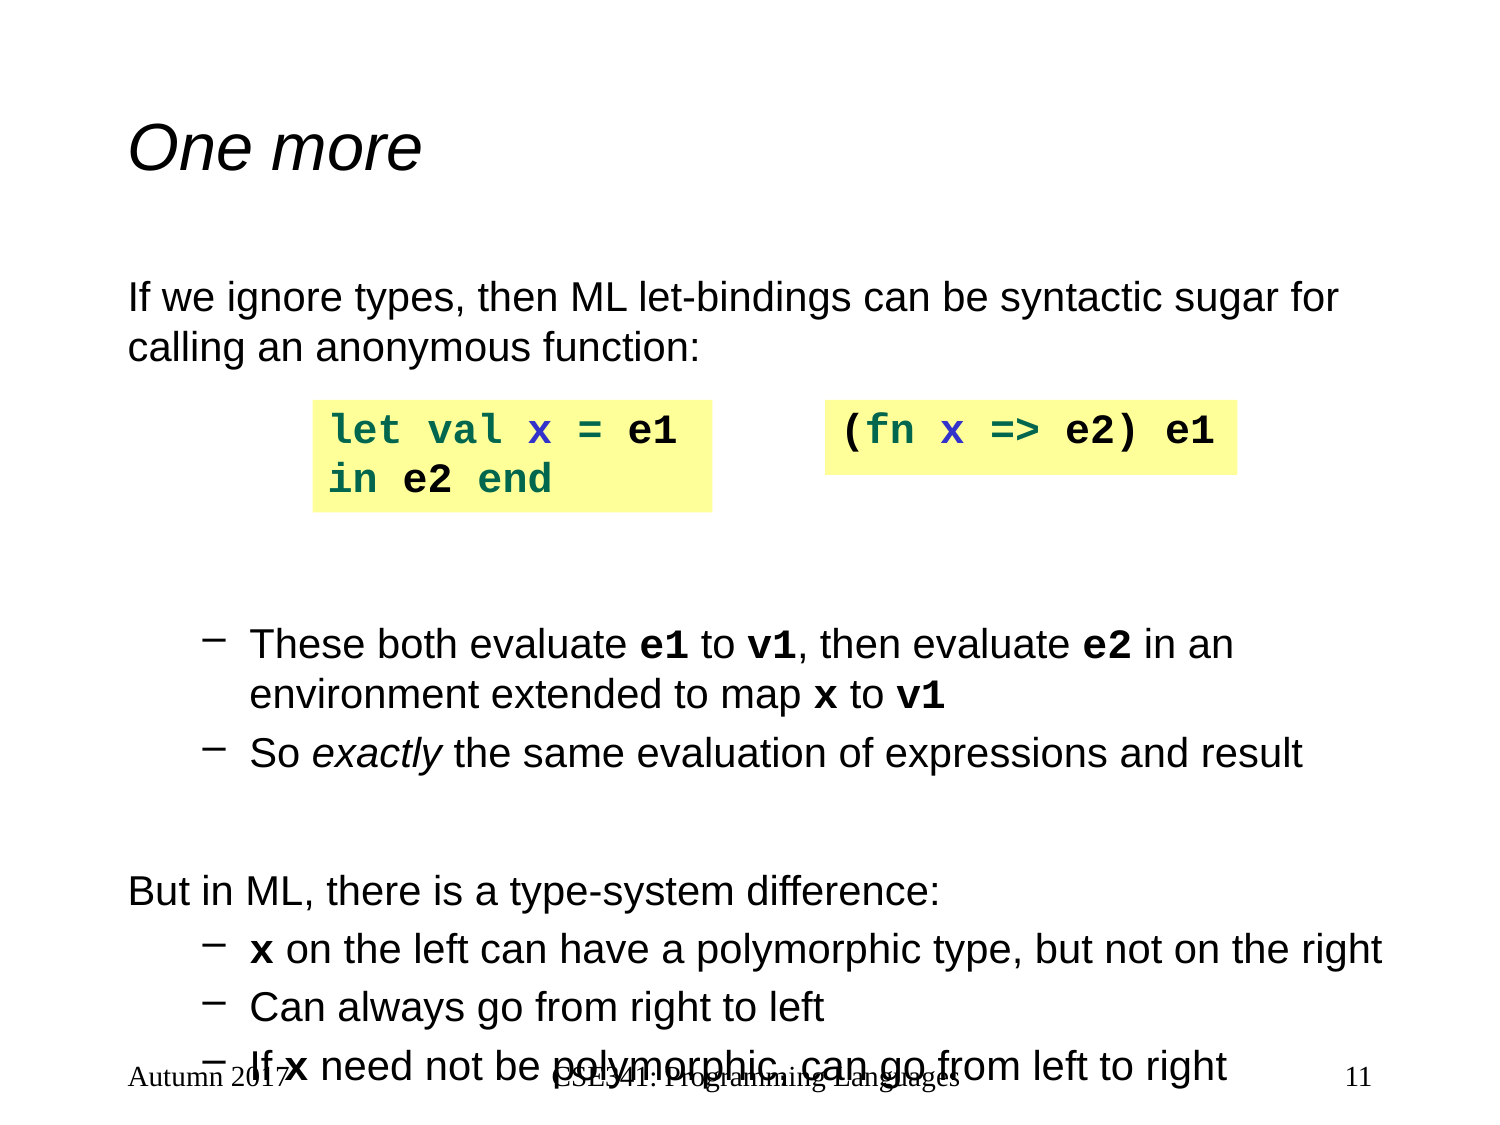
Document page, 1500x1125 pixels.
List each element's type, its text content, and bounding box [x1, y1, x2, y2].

text_box let val x = e1 in e2 end [312, 399, 713, 513]
list If we ignore types, then ML let-bindings can be syntactic sugar for calling an anonymous function: These both evaluate e1 to v1, then evaluate e2 in an environment extended to map x to v1 So exactly the same evaluation of expressions and result But in ML, there is a type-system difference: x on the left can have a polymorphic type, but not on the right Can always go from right to left If x need not be polymorphic, can go from left to right [112, 262, 1426, 1001]
footer CSE341: Programming Languages [474, 1049, 1038, 1125]
slide_number Autumn 2017 [112, 1049, 426, 1125]
slide_number 11 [1074, 1049, 1388, 1125]
text_box (fn x => e2) e1 [825, 399, 1238, 475]
title One more [112, 49, 1388, 238]
